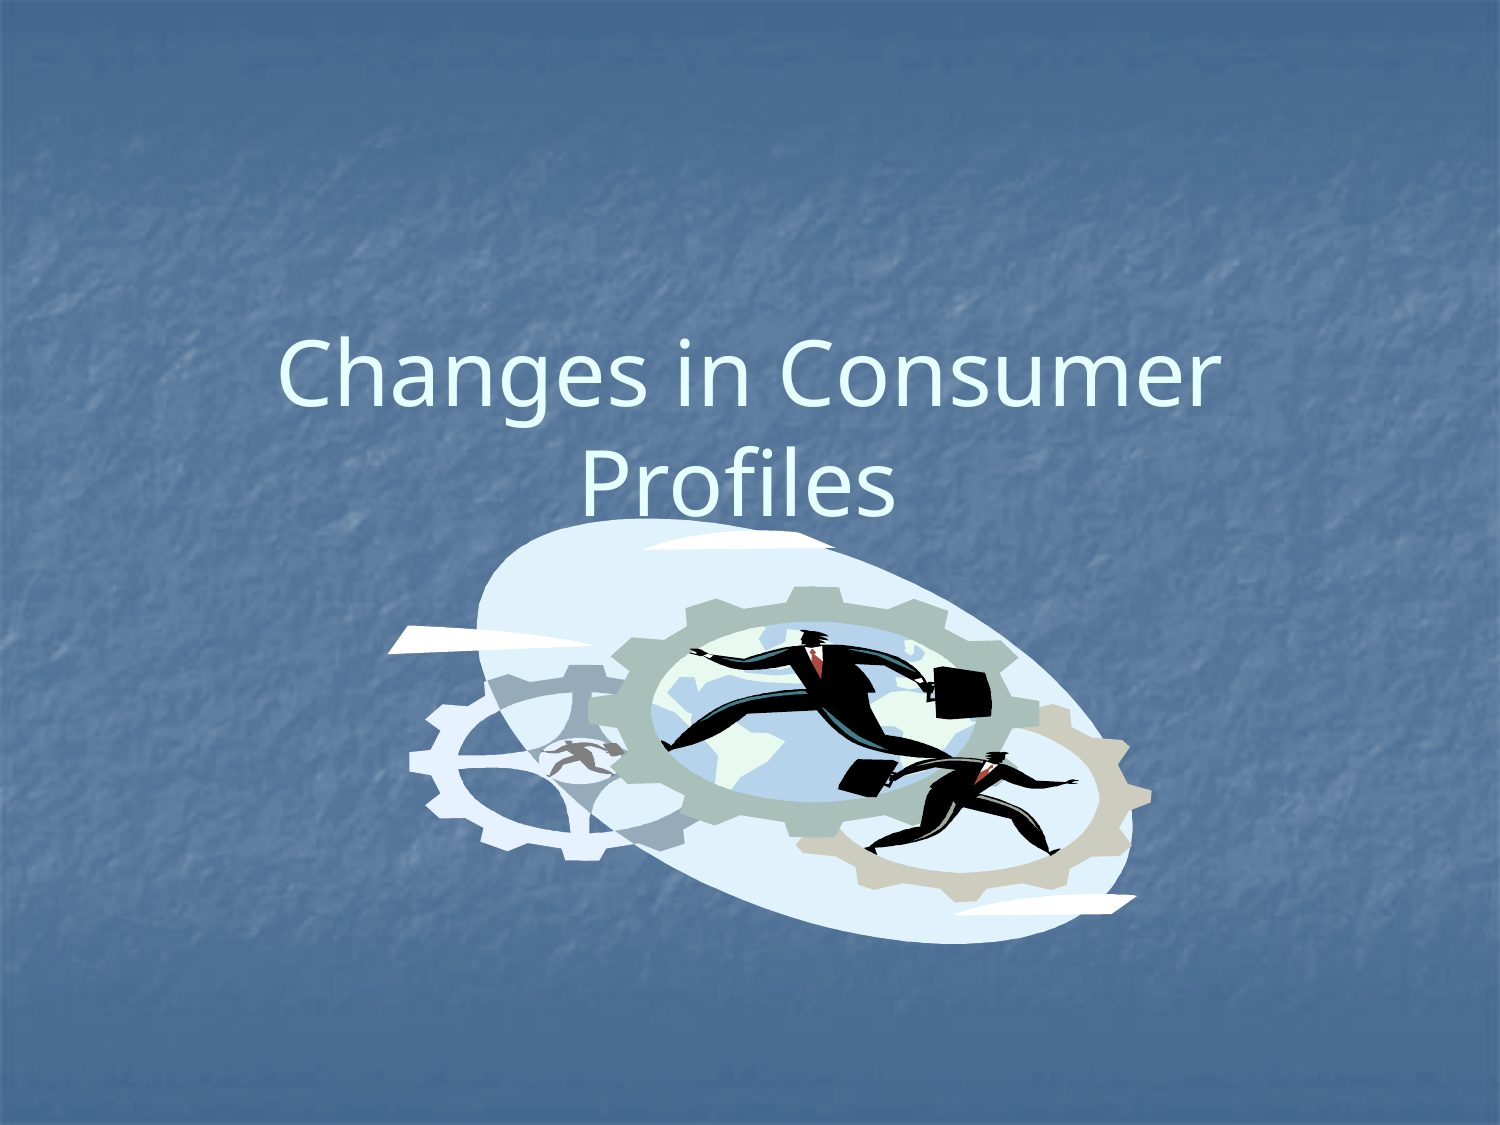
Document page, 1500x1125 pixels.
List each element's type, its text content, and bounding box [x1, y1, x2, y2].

picture [387, 512, 1163, 951]
title Changes in Consumer Profiles [112, 274, 1388, 576]
